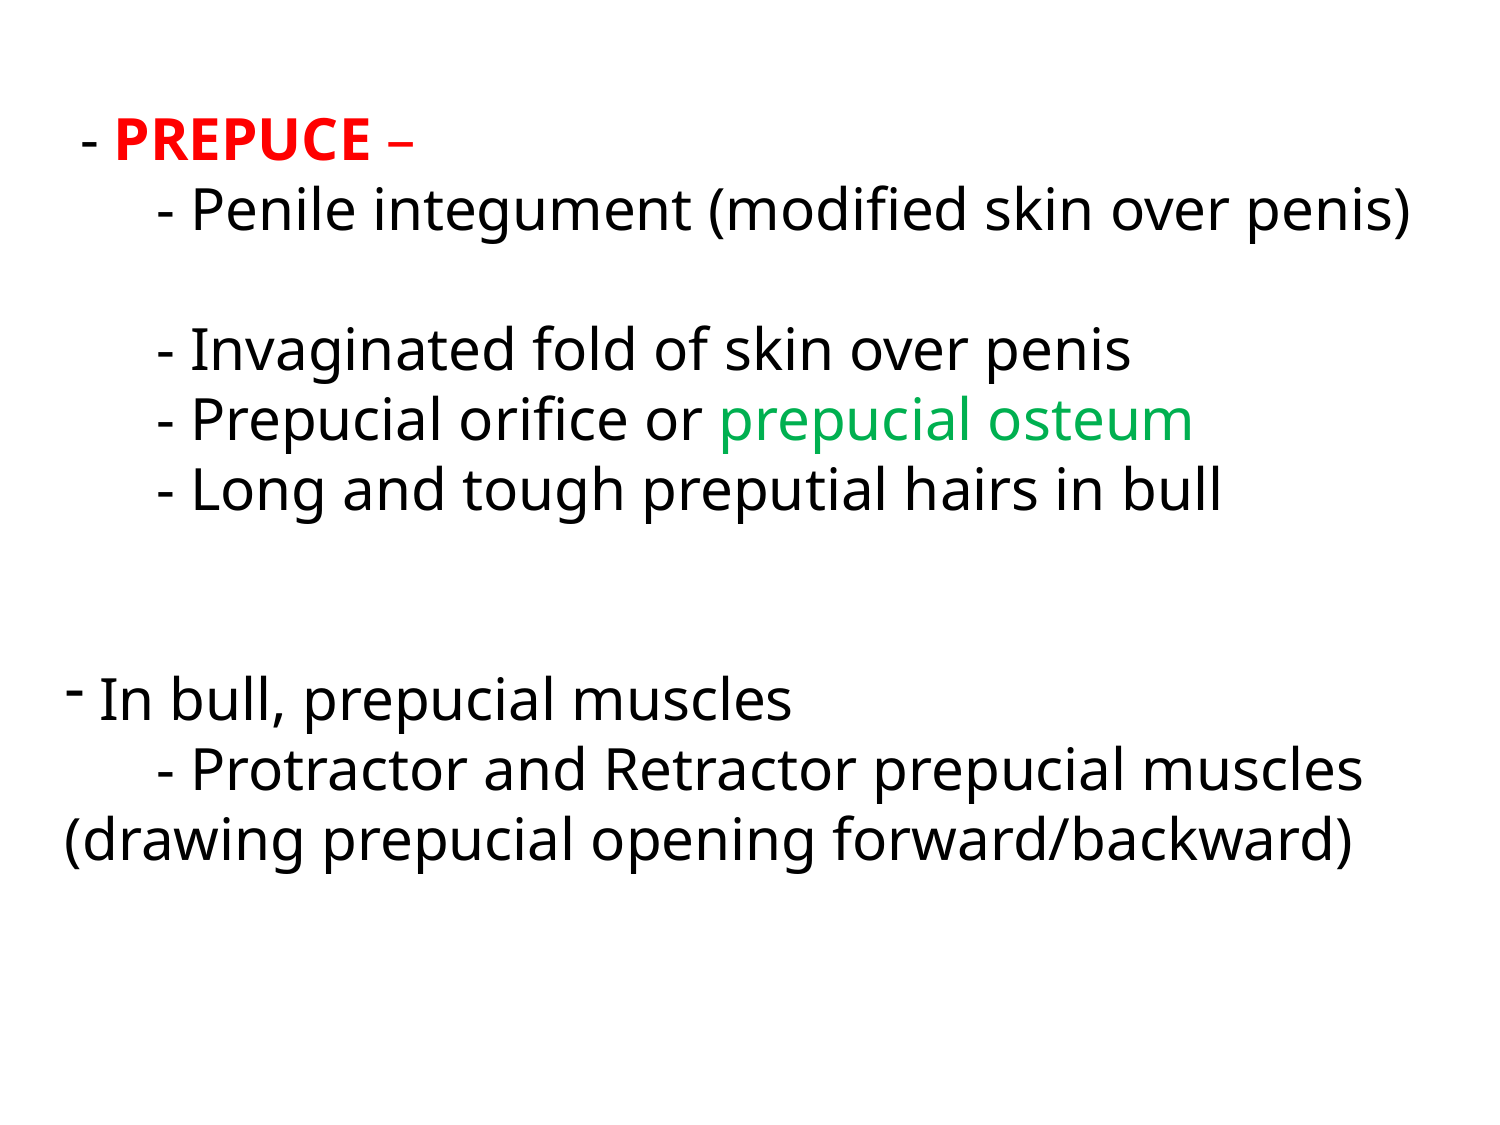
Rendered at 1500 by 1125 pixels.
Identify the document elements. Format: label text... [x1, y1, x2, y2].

text_box - PREPUCE – - Penile integument (modified skin over penis) - Invaginated fold of skin over penis - Prepucial orifice or prepucial osteum - Long and tough preputial hairs in bull In bull, prepucial muscles - Protractor and Retractor prepucial muscles (drawing prepucial opening forward/backward) [49, 94, 1475, 1020]
